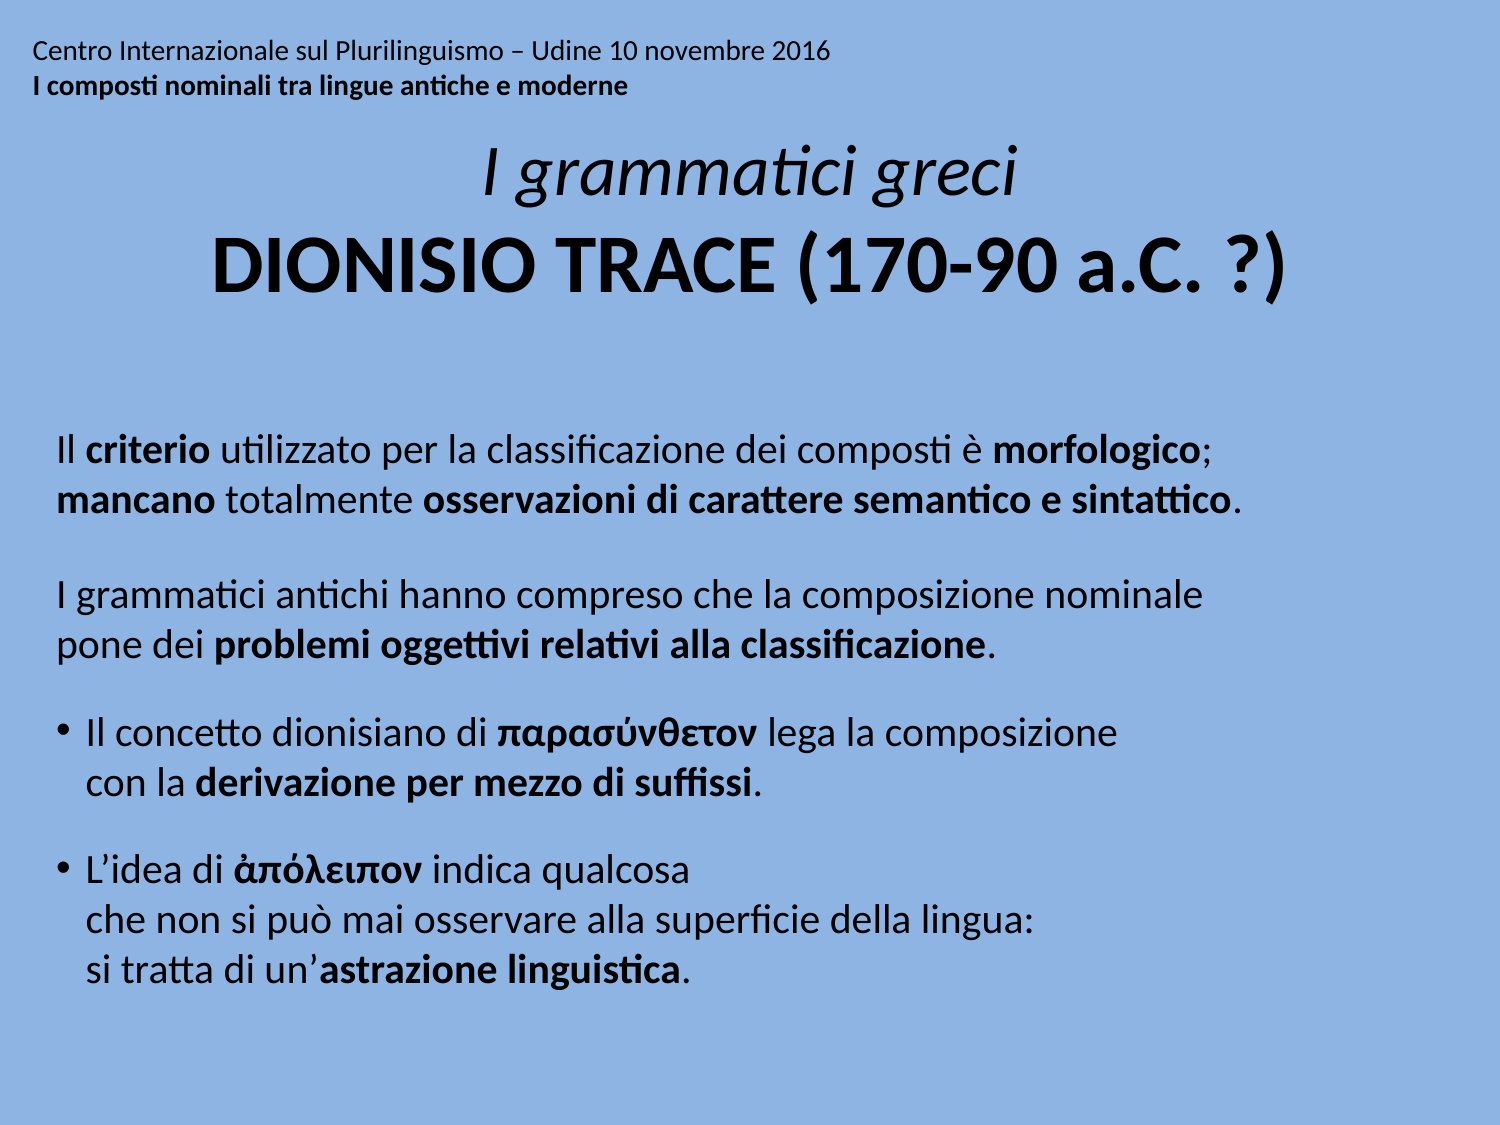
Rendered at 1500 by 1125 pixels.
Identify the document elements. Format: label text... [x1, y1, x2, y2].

text_box I grammatici greci DIONISIO TRACE (170-90 a.C. ?) [41, 114, 1459, 317]
text_box Il criterio utilizzato per la classificazione dei composti è morfologico; mancano totalmente osservazioni di carattere semantico e sintattico. I grammatici antichi hanno compreso che la composizione nominale pone dei problemi oggettivi relativi alla classificazione. Il concetto dionisiano di παρασύνθετον lega la composizione con la derivazione per mezzo di suffissi. L’idea di ἀπόλειπον indica qualcosa che non si può mai osservare alla superficie della lingua: si tratta di un’astrazione linguistica. [41, 414, 1459, 1000]
title Centro Internazionale sul Plurilinguismo – Udine 10 novembre 2016 I composti nominali tra lingue antiche e moderne [17, 19, 1483, 114]
